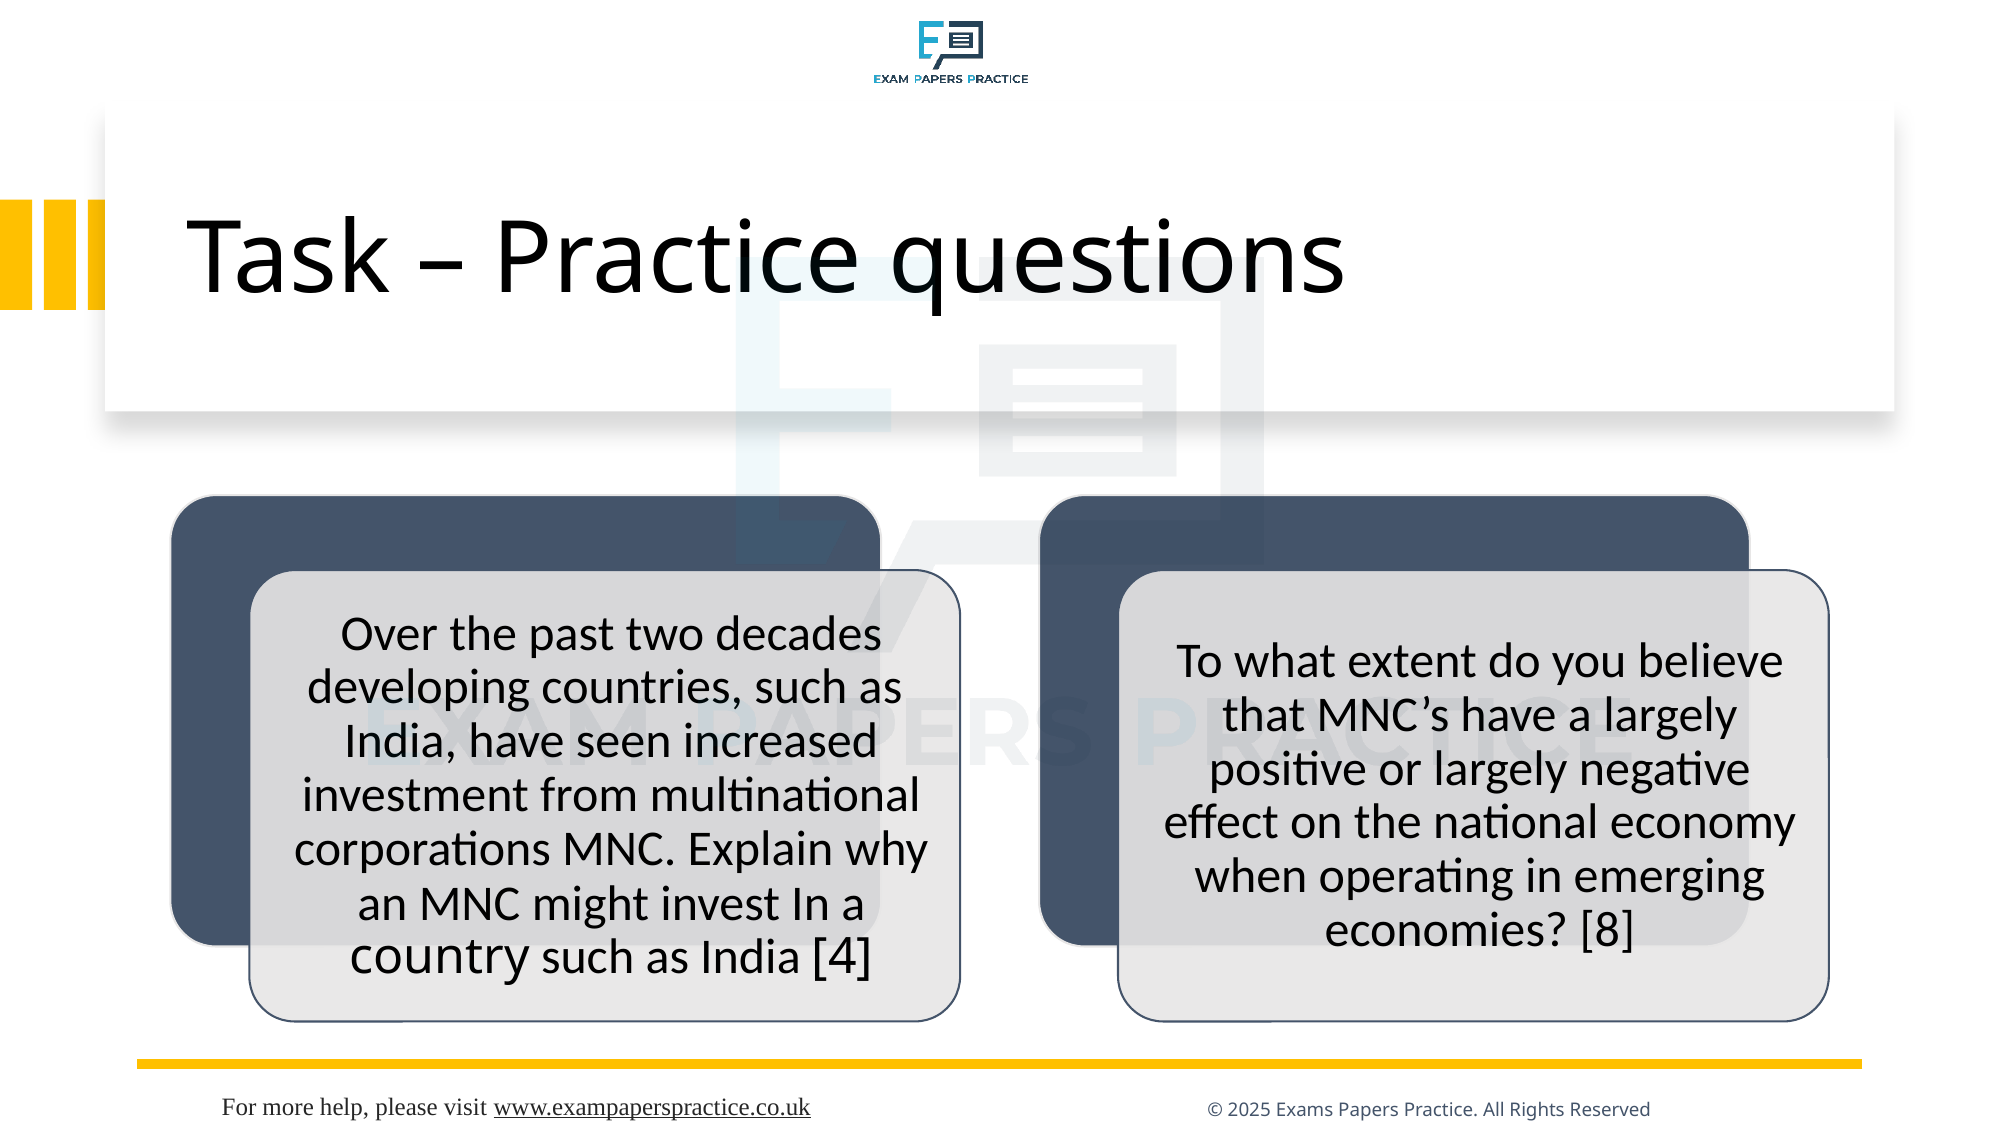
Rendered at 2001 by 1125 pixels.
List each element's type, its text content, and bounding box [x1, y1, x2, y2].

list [148, 494, 1851, 1022]
title Task – Practice questions [171, 132, 1840, 388]
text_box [0, 199, 120, 311]
text_box For more help, please visit www.exampaperspractice.co.uk [185, 1082, 848, 1121]
text_box © 2025 Exams Papers Practice. All Rights Reserved [1178, 1090, 1679, 1125]
text_box [0, 0, 2000, 1125]
picture [368, 256, 1632, 766]
text_box [104, 100, 1895, 412]
picture [874, 21, 1028, 83]
